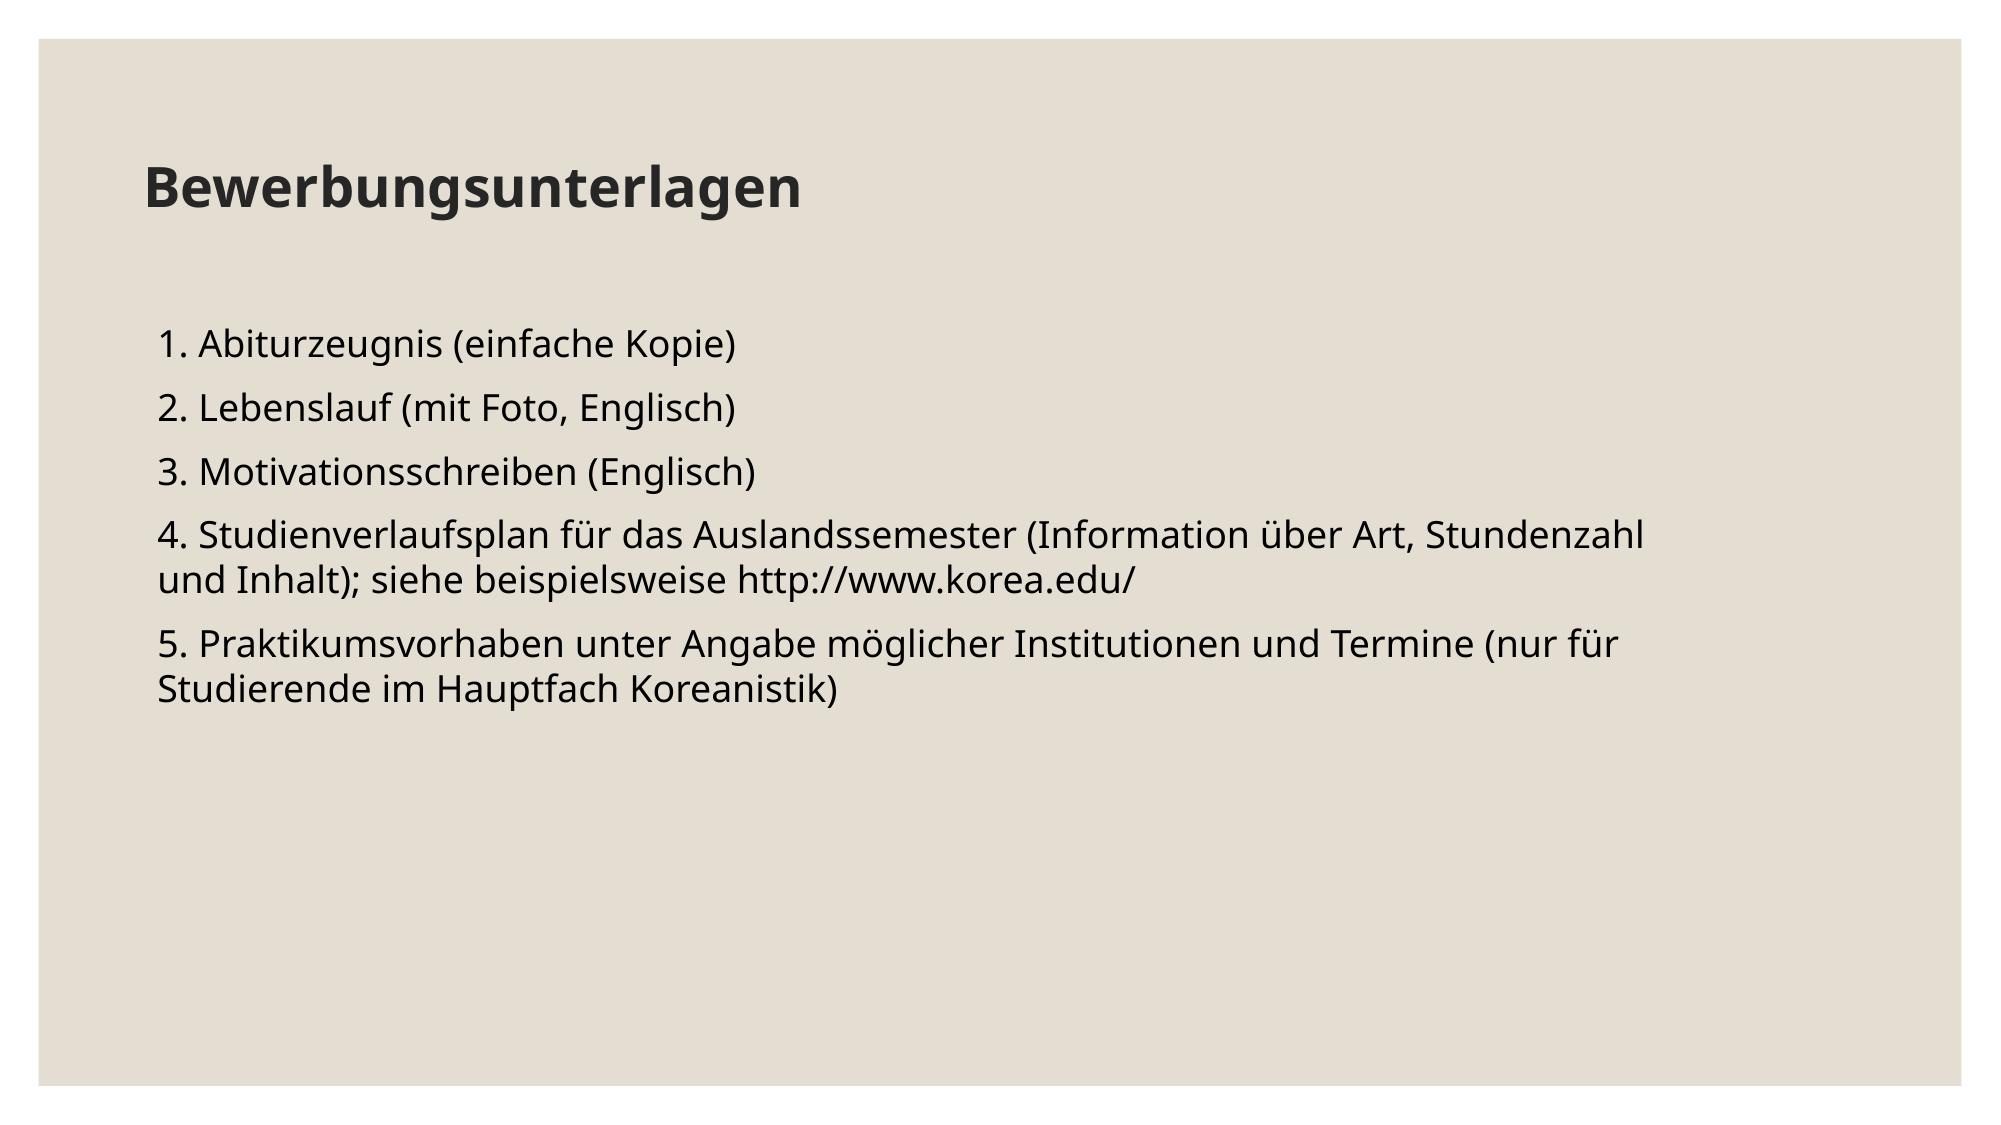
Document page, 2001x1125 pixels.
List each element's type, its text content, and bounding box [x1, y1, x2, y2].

list 1. Abiturzeugnis (einfache Kopie) 2. Lebenslauf (mit Foto, Englisch) 3. Motivationsschreiben (Englisch) 4. Studienverlaufsplan für das Auslandssemester (Information über Art, Stundenzahl und Inhalt); siehe beispielsweise http://www.korea.edu/ 5. Praktikumsvorhaben unter Angabe möglicher Institutionen und Termine (nur für Studierende im Hauptfach Koreanistik) [142, 312, 1688, 1125]
title Bewerbungsunterlagen [128, 151, 1929, 296]
